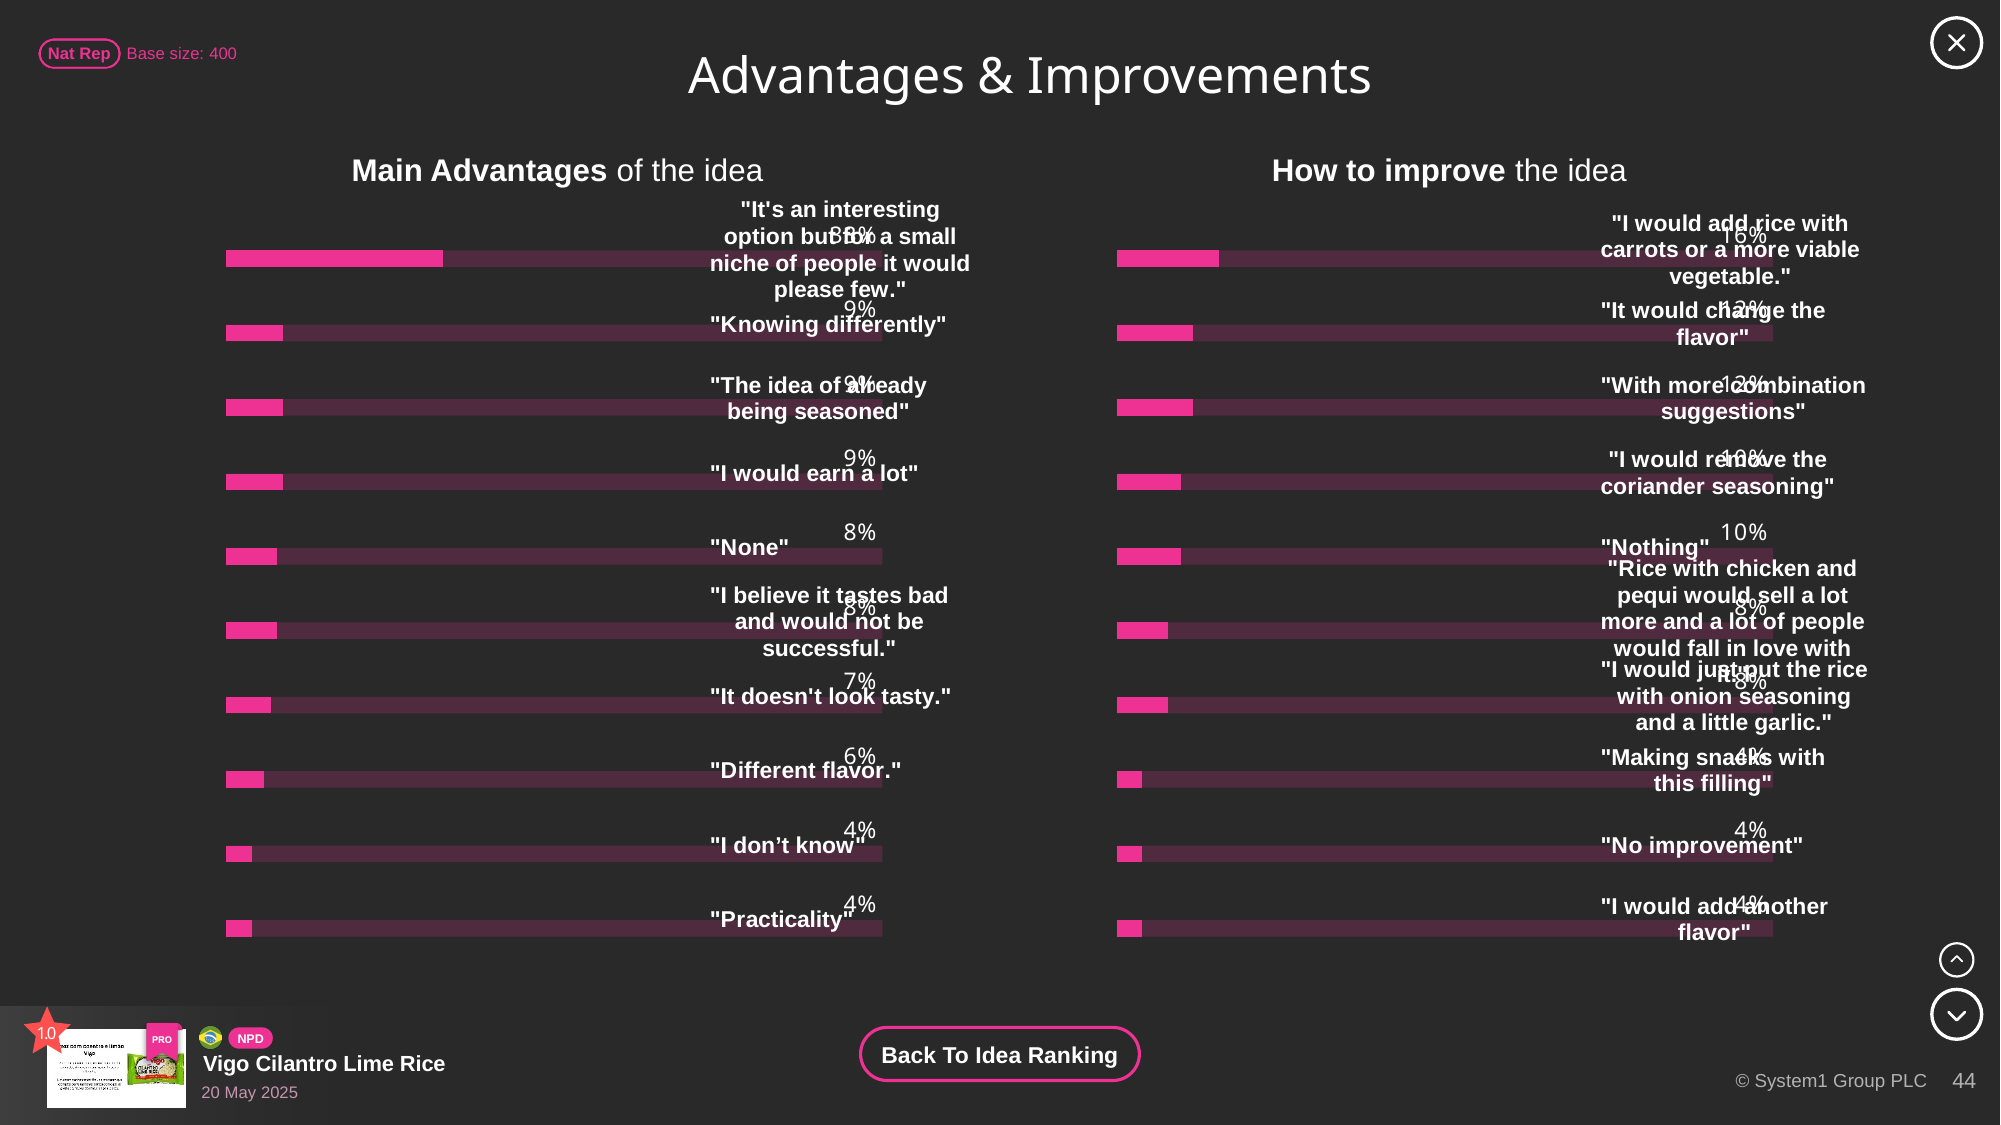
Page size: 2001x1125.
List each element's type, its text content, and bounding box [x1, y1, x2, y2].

text_box How to improve the idea [1118, 143, 1781, 169]
chart [1057, 169, 1890, 977]
chart [166, 169, 999, 977]
text_box Vigo Cilantro Lime Rice [197, 1049, 447, 1077]
table_header Nat Rep [38, 39, 121, 68]
title Advantages & Improvements [331, 44, 1732, 96]
picture [198, 1025, 223, 1050]
table_header 400 [209, 39, 322, 68]
picture [46, 1017, 186, 1109]
text_box NPD [227, 1026, 274, 1050]
text_box 1.0 [21, 1004, 73, 1056]
text_box Back To Idea Ranking [859, 1026, 1141, 1082]
text_box Main Advantages of the idea [225, 143, 890, 169]
table_header Base size: [121, 39, 209, 68]
text_box 20 May 2025 [195, 1081, 299, 1102]
